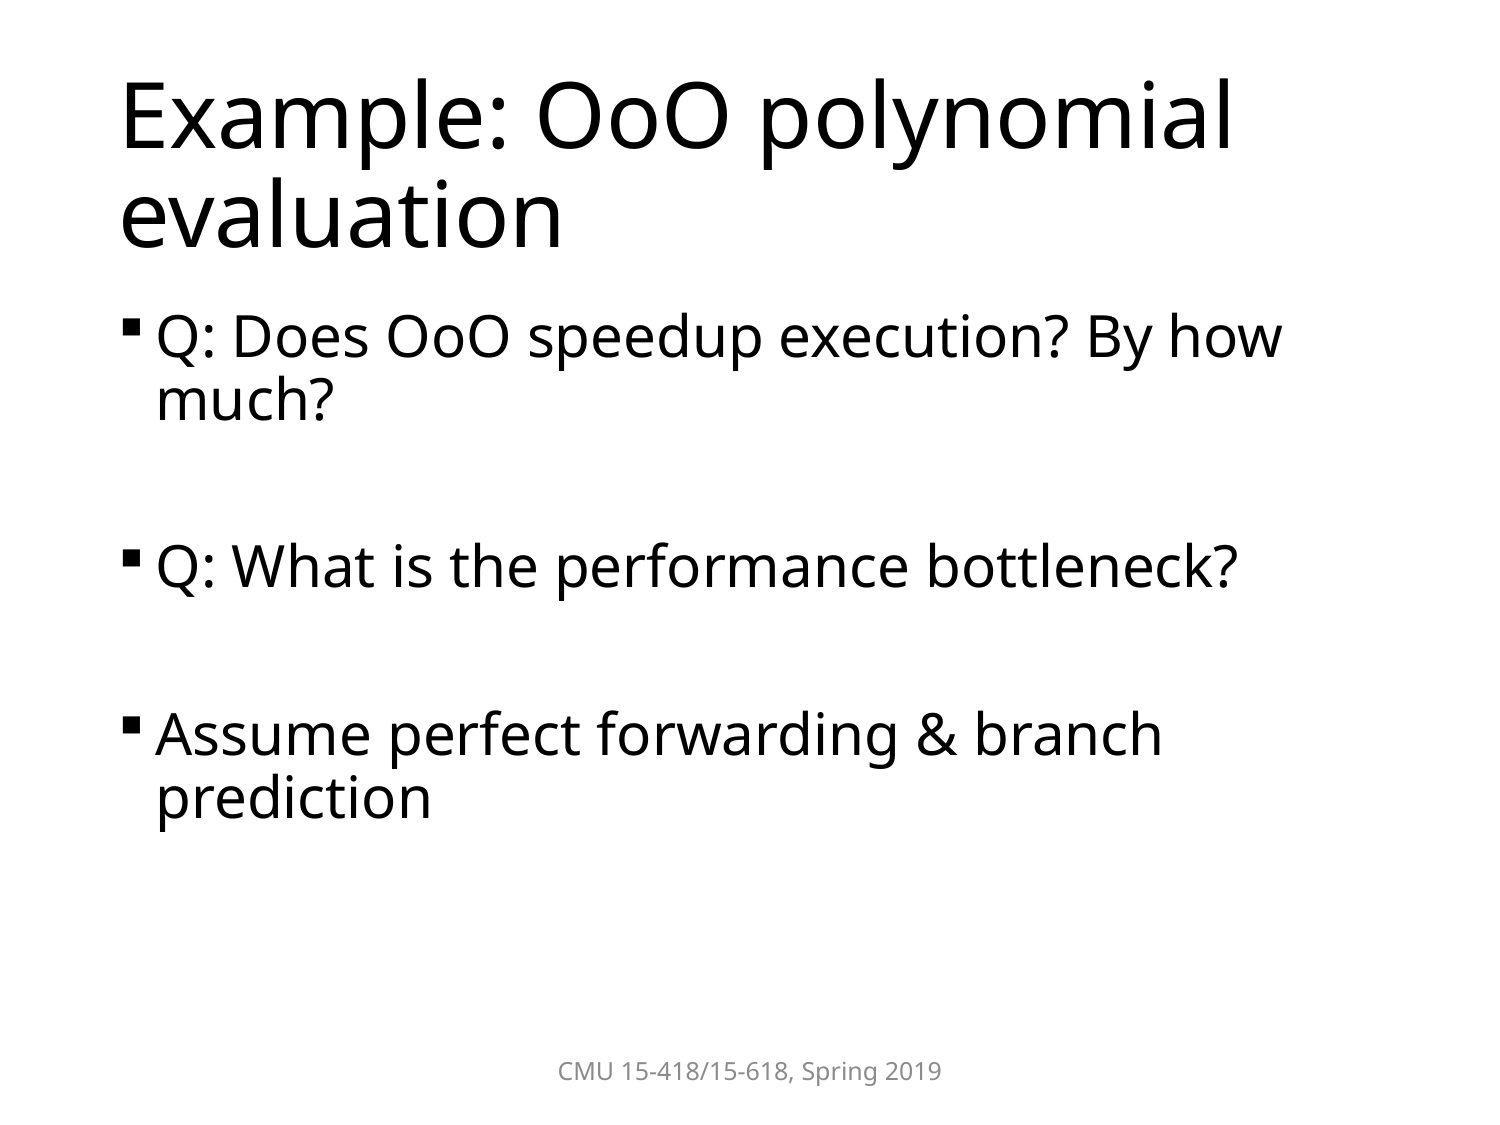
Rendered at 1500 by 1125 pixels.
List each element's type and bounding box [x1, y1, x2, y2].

list [103, 299, 1397, 1014]
footer [496, 1042, 1004, 1103]
title [103, 59, 1397, 278]
